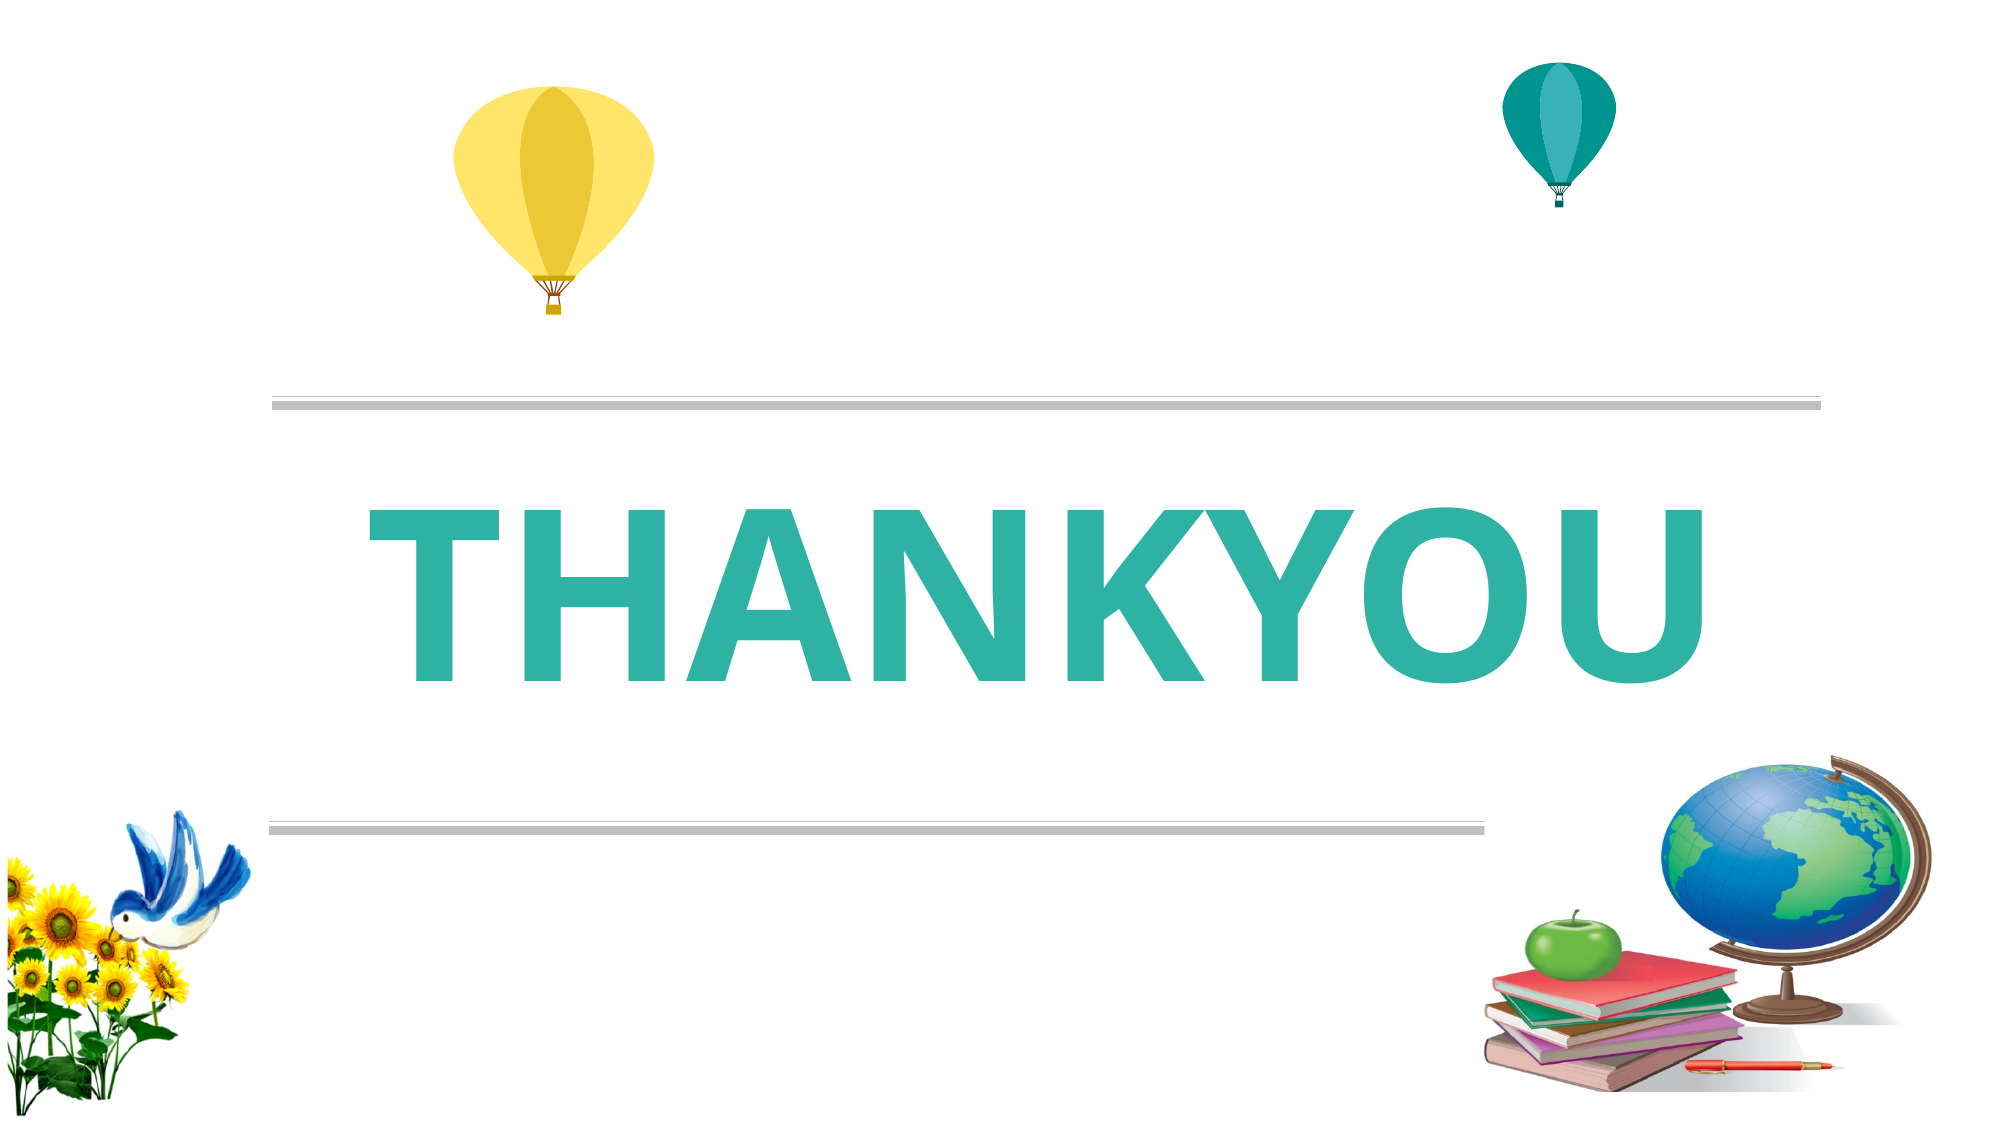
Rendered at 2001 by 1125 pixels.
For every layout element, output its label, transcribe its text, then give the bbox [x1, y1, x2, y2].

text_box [1496, 60, 1623, 208]
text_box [442, 82, 666, 315]
text_box THANKYOU [217, 434, 1870, 737]
picture [7, 788, 251, 1125]
picture [1484, 755, 1938, 1092]
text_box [271, 788, 1484, 845]
